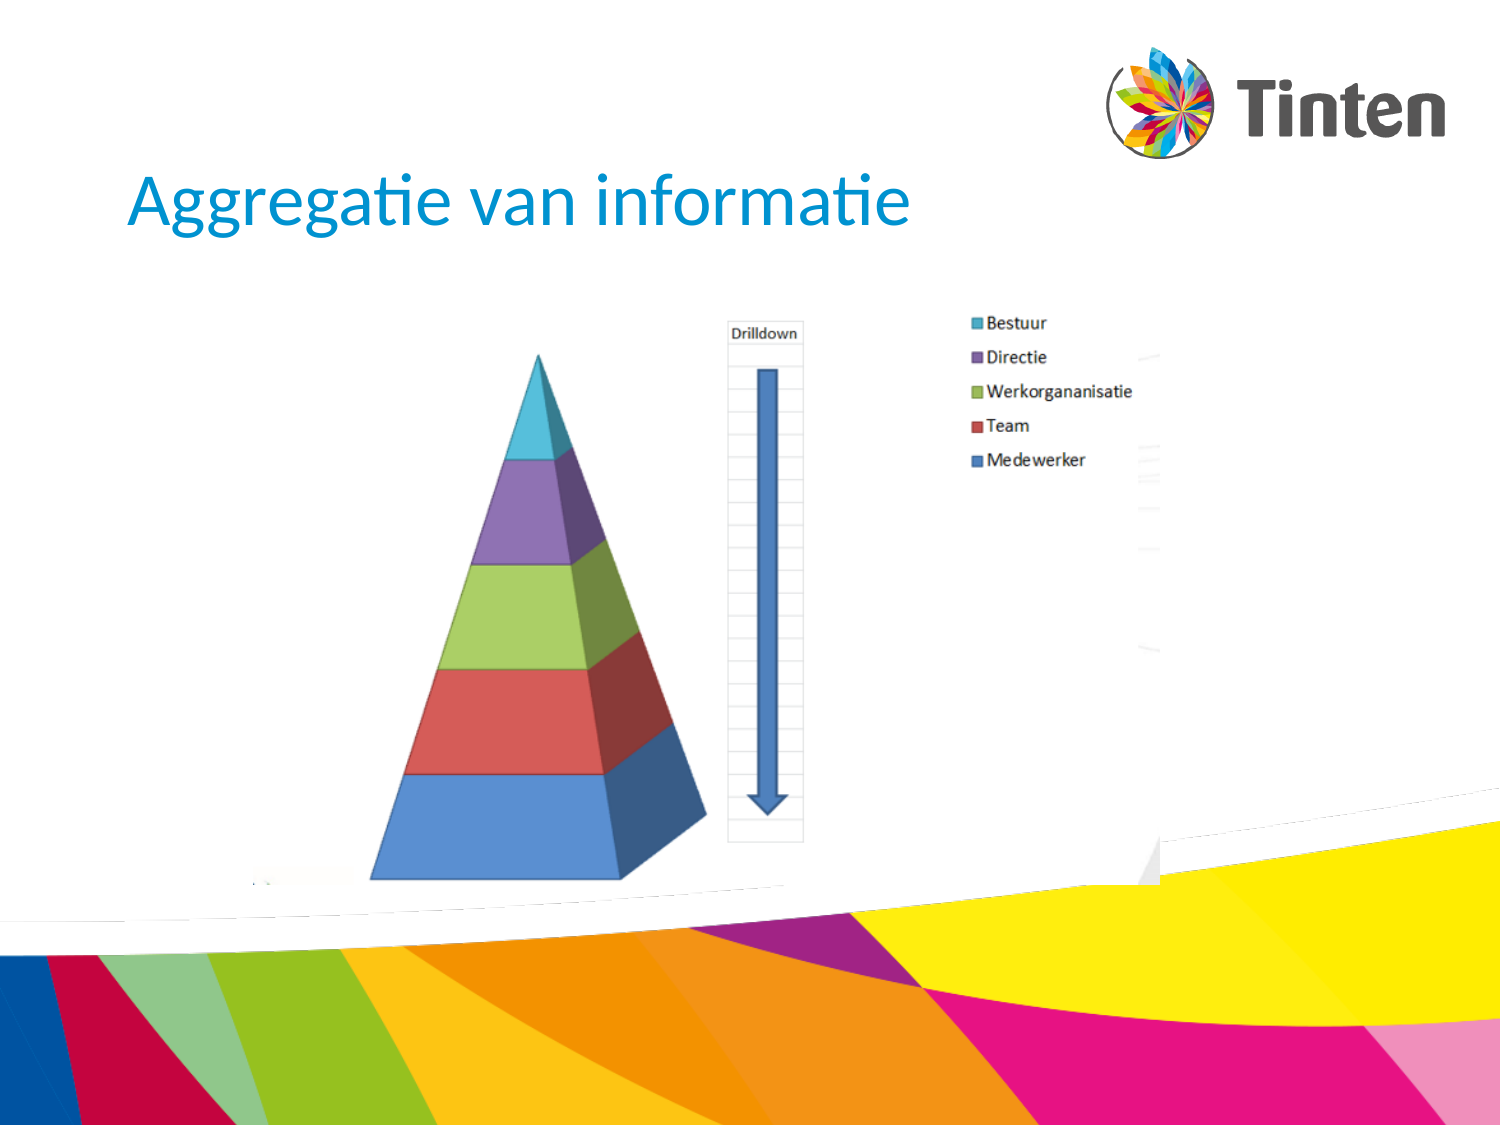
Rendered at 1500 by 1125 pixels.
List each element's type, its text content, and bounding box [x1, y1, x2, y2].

picture [1092, 37, 1500, 167]
picture [0, 765, 1500, 1125]
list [253, 243, 1160, 885]
title Aggregatie van informatie [112, 101, 1376, 290]
